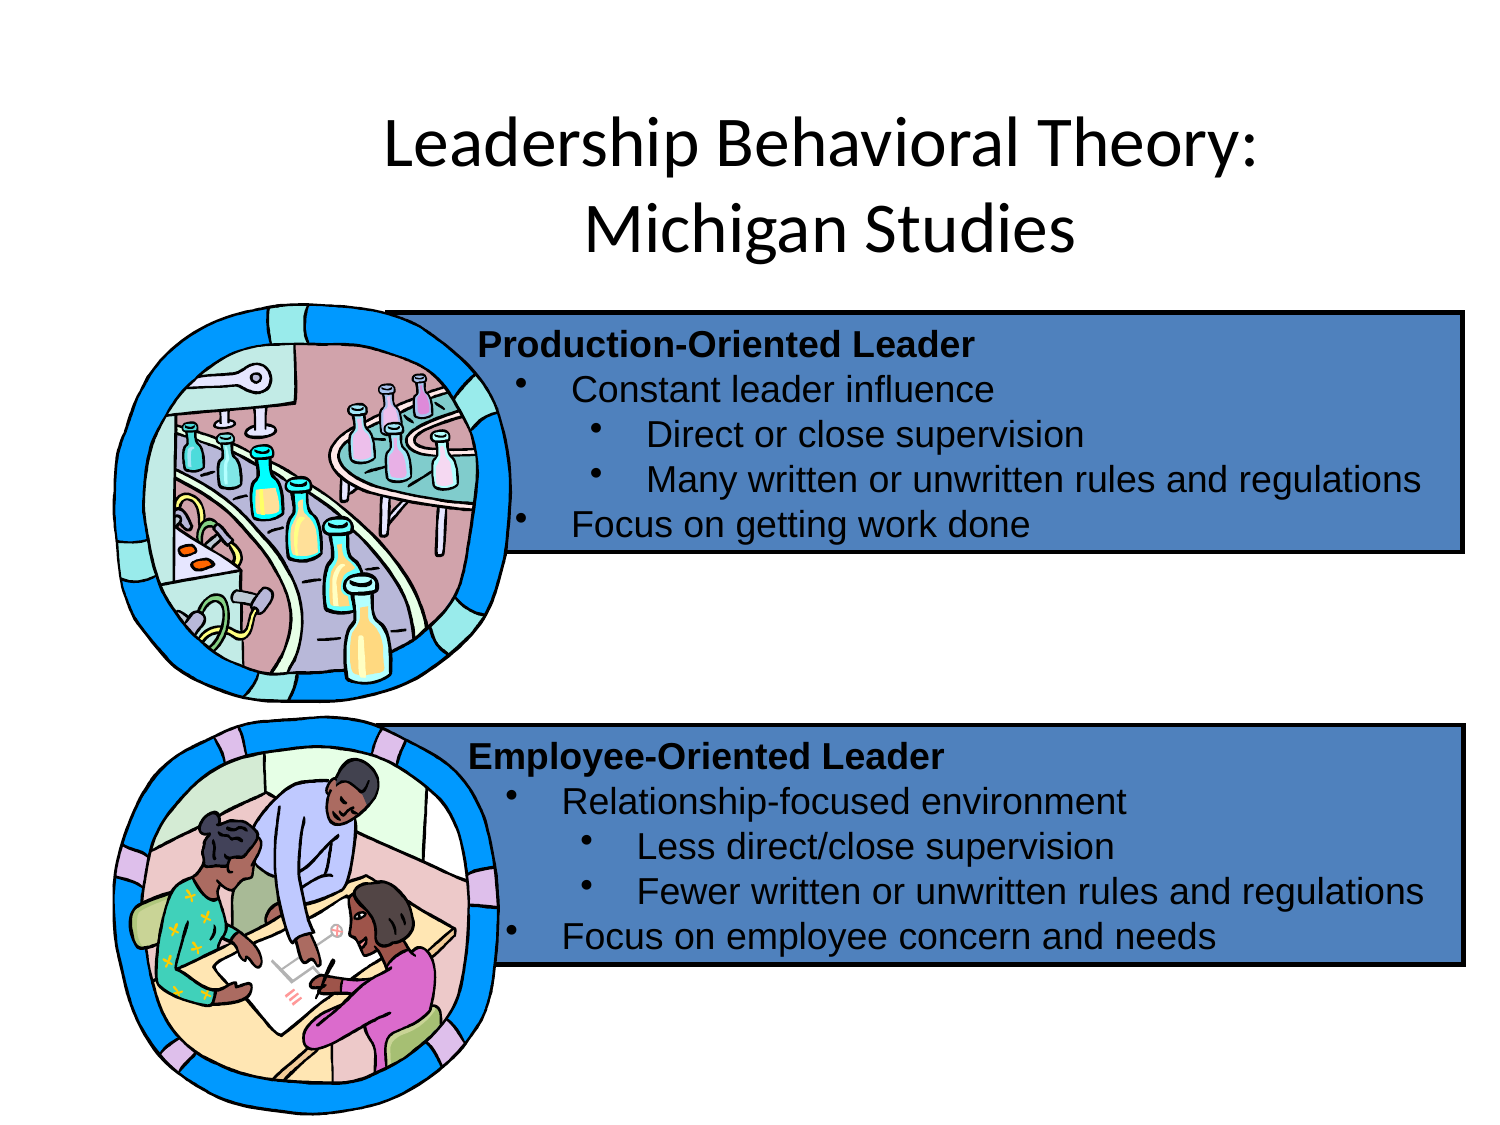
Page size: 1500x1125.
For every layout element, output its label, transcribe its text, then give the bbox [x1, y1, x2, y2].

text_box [112, 715, 1464, 1116]
title Leadership Behavioral Theory: Michigan Studies [224, 87, 1436, 276]
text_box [112, 302, 1463, 704]
